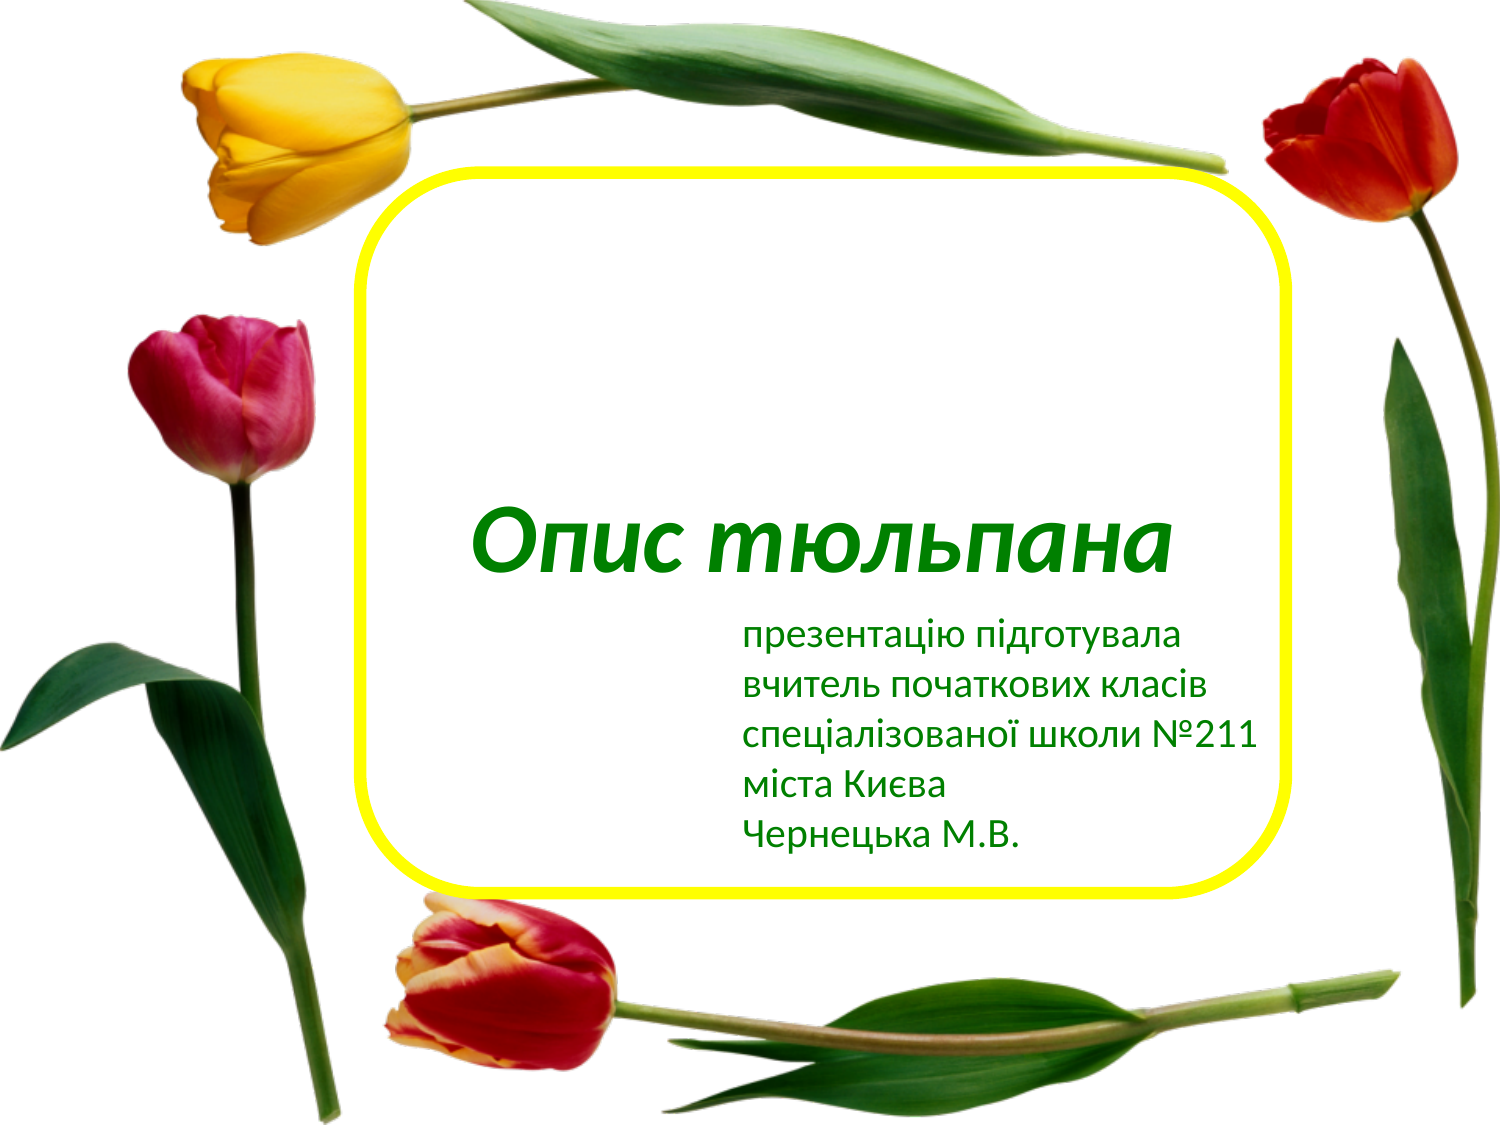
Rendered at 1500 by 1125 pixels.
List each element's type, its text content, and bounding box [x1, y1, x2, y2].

text_box презентацію підготувала вчитель початкових класів спеціалізованої школи №211 міста Києва Чернецька М.В. [727, 597, 1412, 908]
picture [0, 0, 1500, 1125]
text_box Опис тюльпана [358, 170, 1289, 896]
